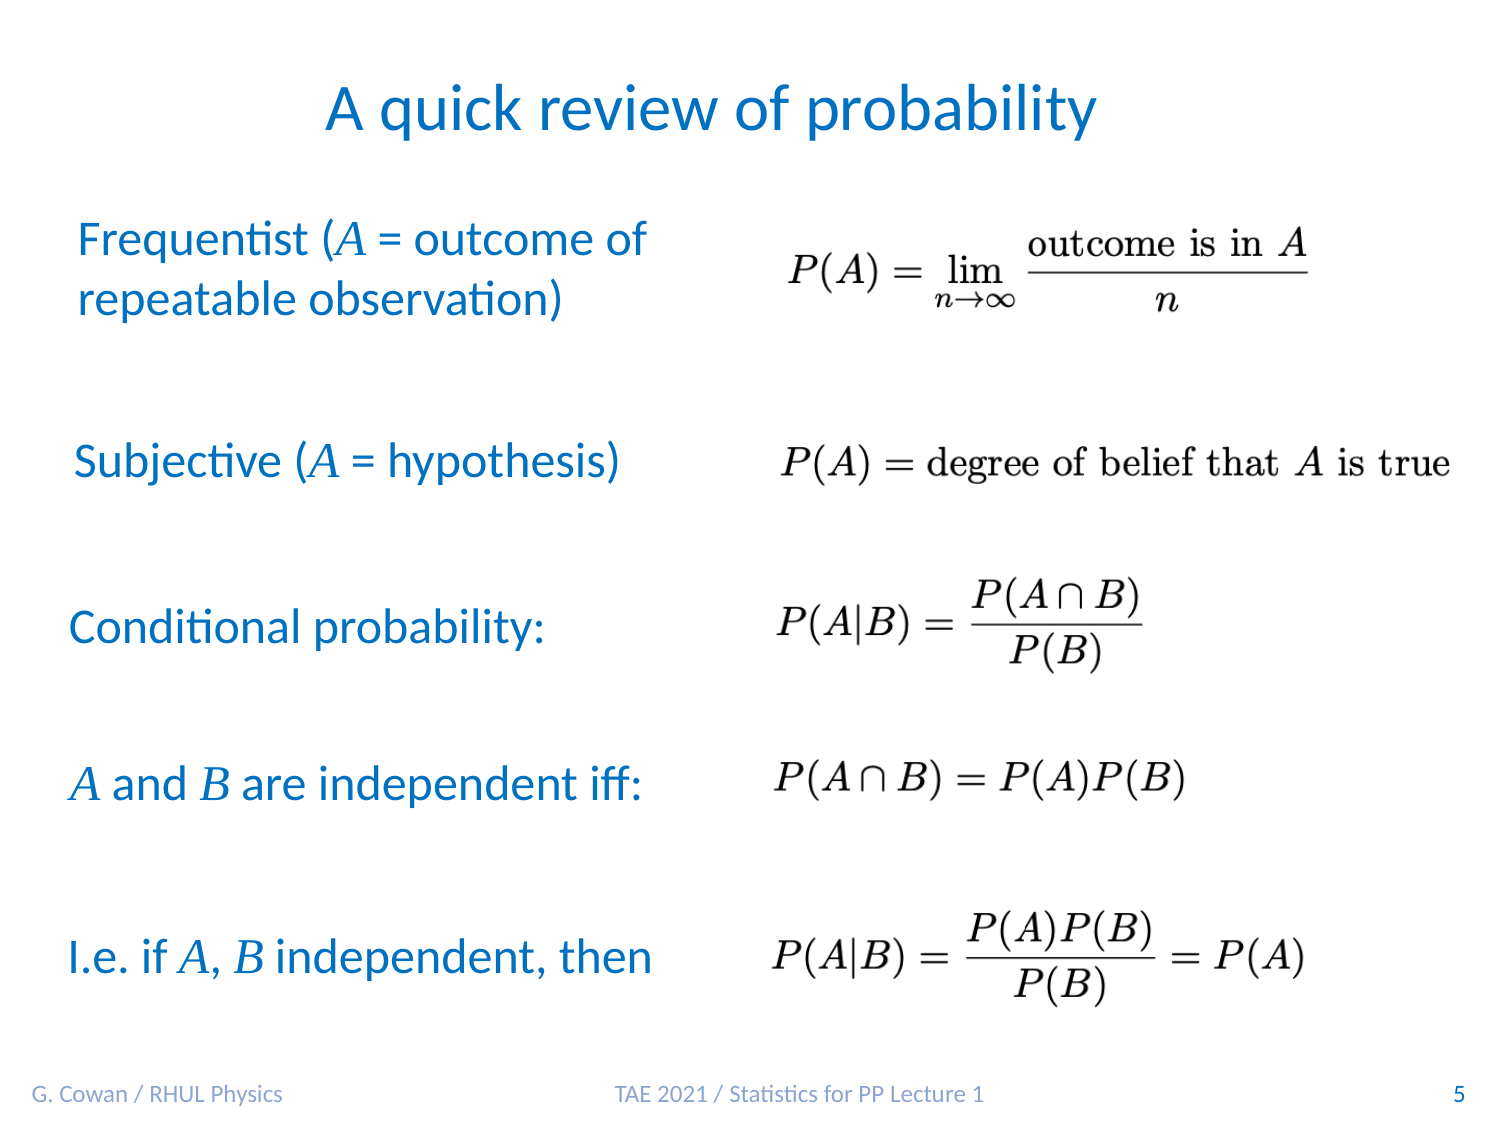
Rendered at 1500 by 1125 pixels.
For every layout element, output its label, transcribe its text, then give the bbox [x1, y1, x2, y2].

text_box I.e. if A, B independent, then [52, 916, 669, 991]
slide_number G. Cowan / RHUL Physics [16, 1062, 338, 1123]
picture [758, 741, 1203, 820]
picture [766, 208, 1326, 331]
text_box A and B are independent iff: [55, 742, 659, 818]
text_box A quick review of probability [124, 56, 1300, 128]
picture [765, 423, 1477, 509]
text_box Frequentist (A = outcome of repeatable observation) [62, 198, 663, 333]
slide_number 5 [1262, 1062, 1481, 1123]
footer TAE 2021 / Statistics for PP Lecture 1 [338, 1062, 1262, 1123]
picture [758, 890, 1317, 1021]
text_box Subjective (A = hypothesis) [59, 419, 637, 495]
text_box Conditional probability: [54, 585, 562, 661]
picture [767, 564, 1154, 678]
